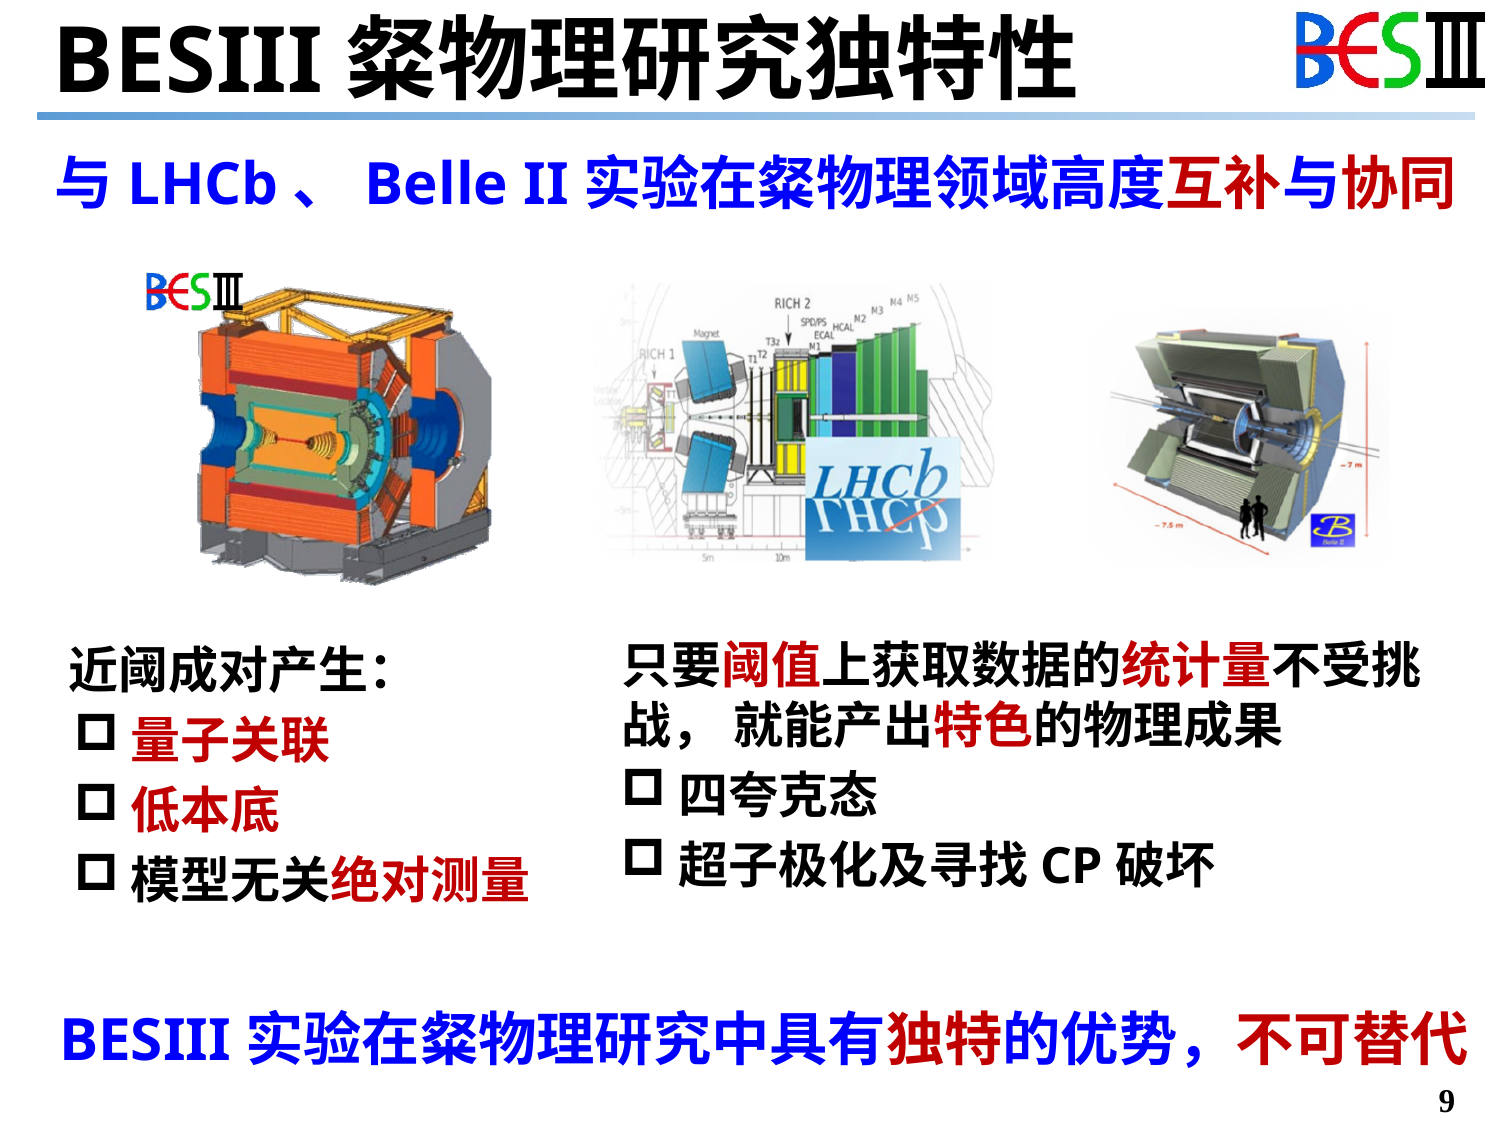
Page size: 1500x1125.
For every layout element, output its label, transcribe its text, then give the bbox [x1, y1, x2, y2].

text_box BESIII实验在粲物理研究中具有独特的优势，不可替代 [43, 980, 1485, 1080]
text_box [301, 161, 1500, 804]
picture [1283, 0, 1497, 100]
slide_number 9 [1307, 1080, 1471, 1119]
text_box 近阈成对产生： 量子关联 低本底 模型无关绝对测量 [54, 630, 623, 916]
title BESIII粲物理研究独特性 [37, 0, 1275, 113]
picture [140, 266, 301, 599]
text_box 与LHCb、Belle II实验在粲物理领域高度互补与协同 [30, 139, 1482, 224]
